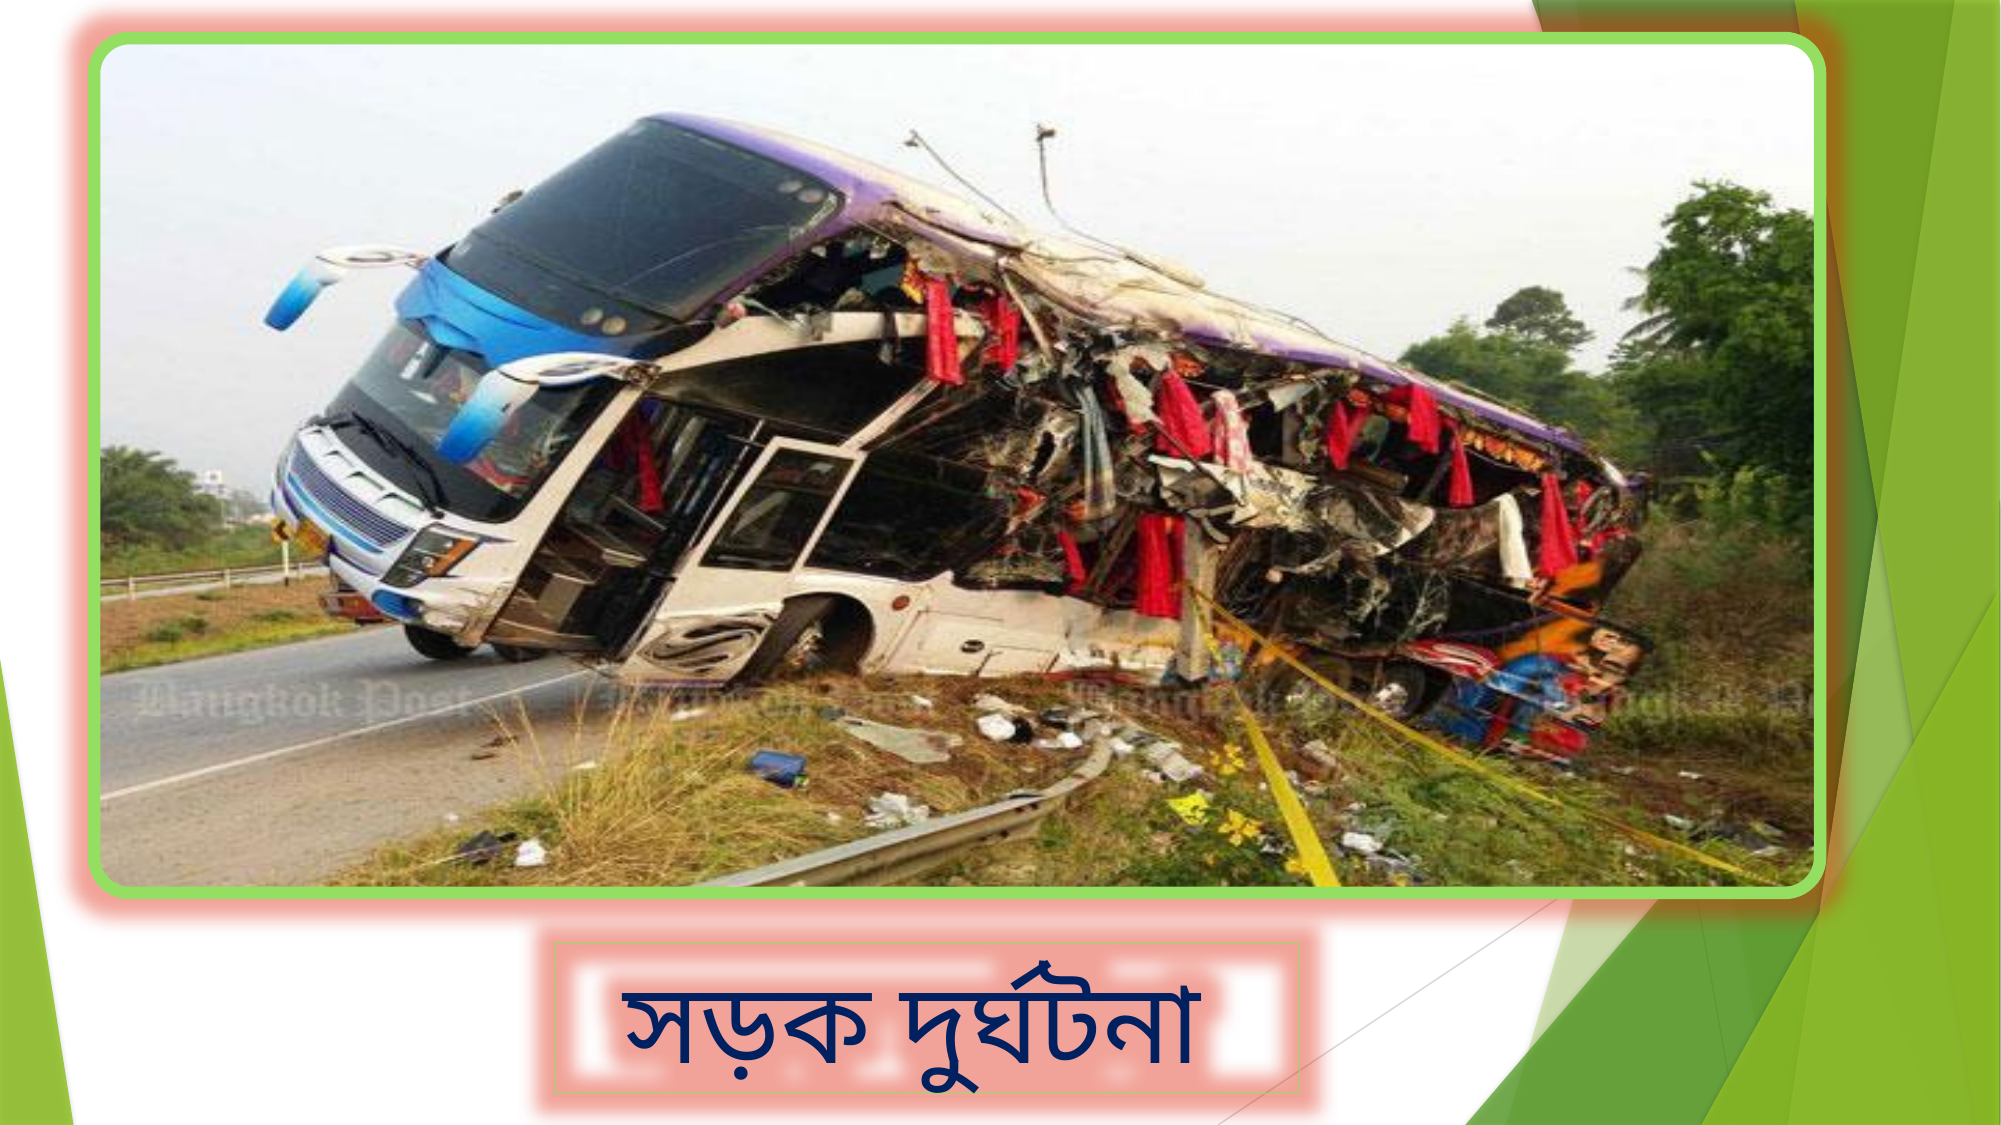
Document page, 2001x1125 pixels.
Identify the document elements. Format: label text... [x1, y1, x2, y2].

picture [93, 37, 1821, 894]
text_box সড়ক দুর্ঘটনা [554, 943, 1300, 1094]
